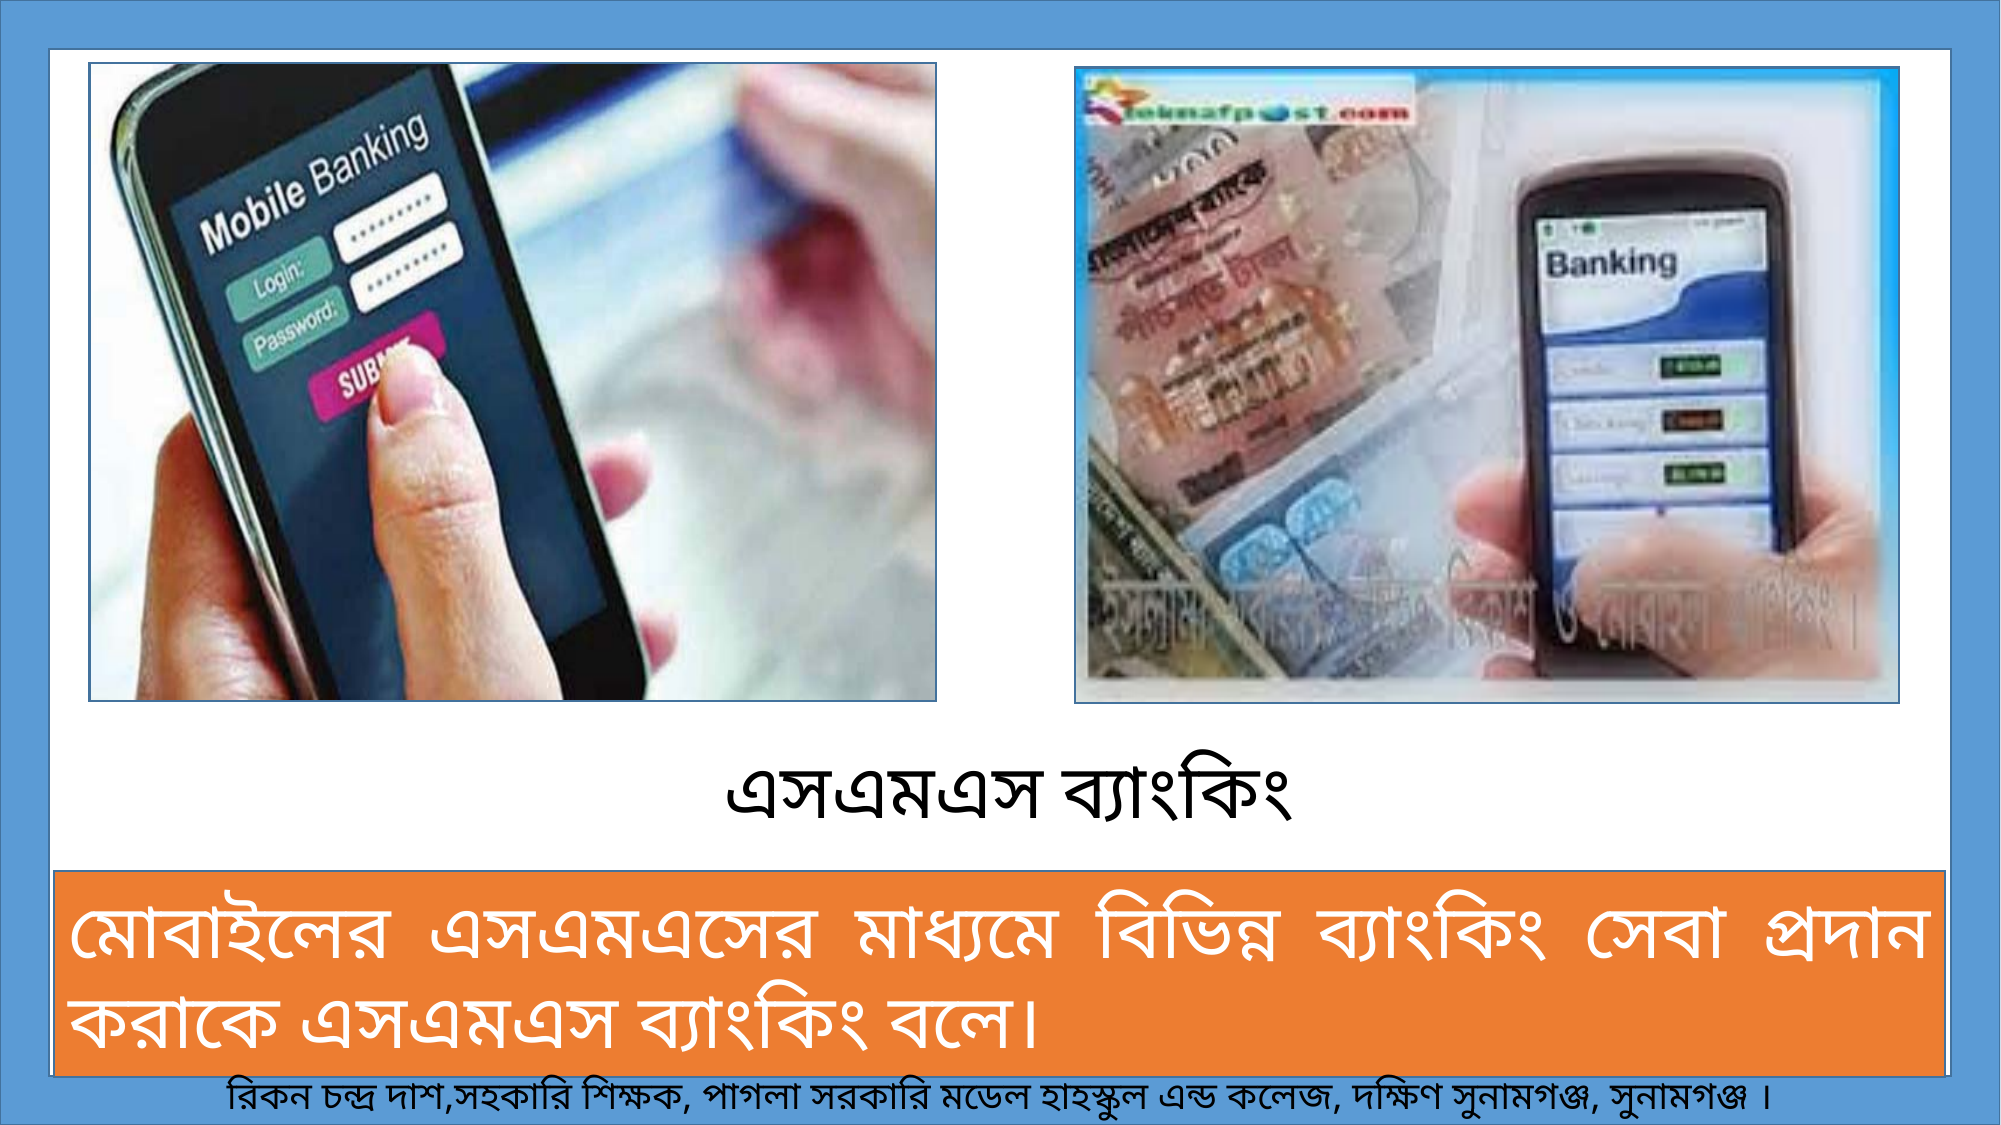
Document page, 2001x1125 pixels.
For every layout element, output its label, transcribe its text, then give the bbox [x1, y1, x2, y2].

text_box রিকন চন্দ্র দাশ,সহকারি শিক্ষক, পাগলা সরকারি মডেল হাহস্কুল এন্ড কলেজ, দক্ষিণ সুনামগঞ্জ, সুনামগঞ্জ । [156, 1064, 1843, 1125]
text_box মোবাইলের এসএমএসের মাধ্যমে বিভিন্ন ব্যাংকিং সেবা প্রদান করাকে এসএমএস ব্যাংকিং বলে। [53, 870, 1946, 1078]
text_box [1074, 66, 1900, 704]
text_box [88, 62, 937, 702]
text_box এসএমএস ব্যাংকিং [673, 736, 1344, 842]
